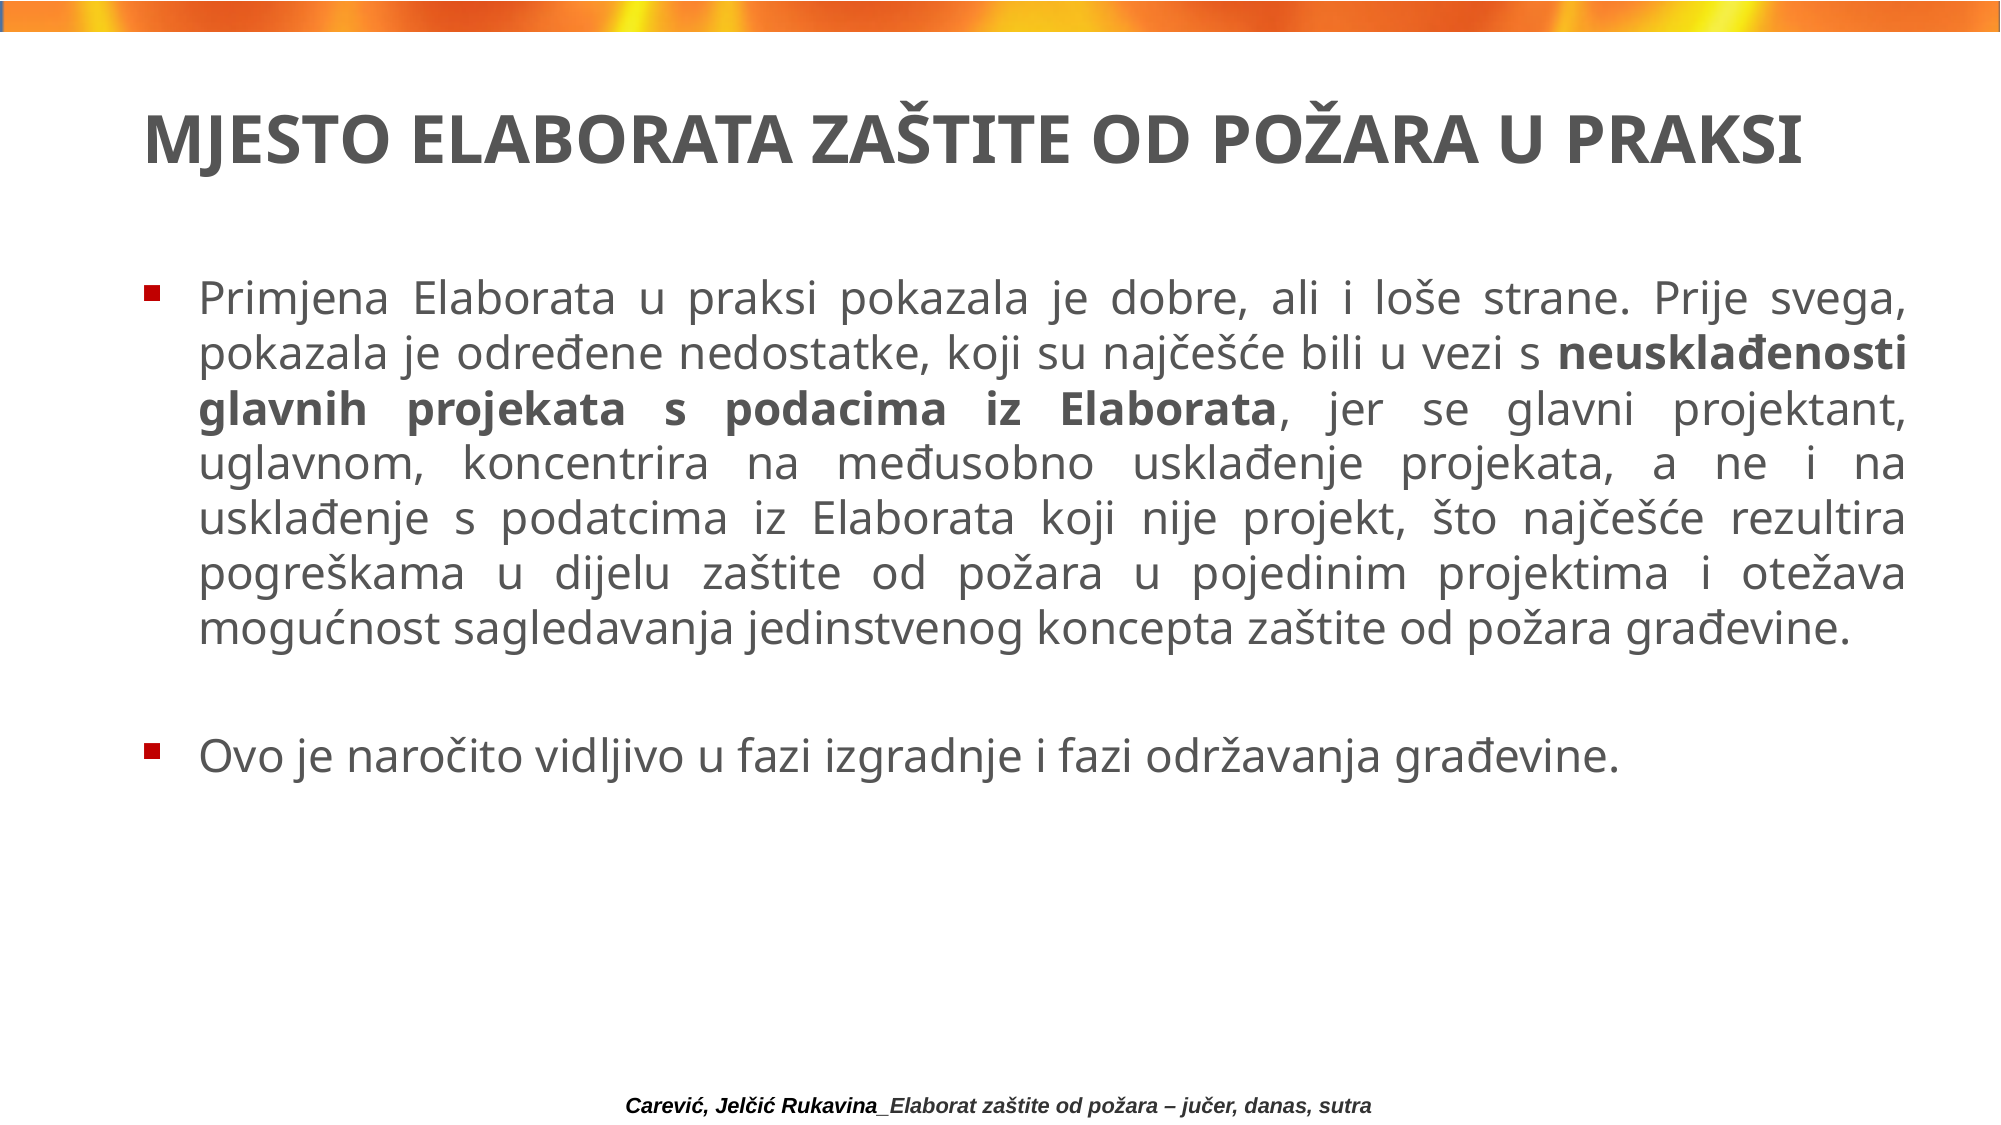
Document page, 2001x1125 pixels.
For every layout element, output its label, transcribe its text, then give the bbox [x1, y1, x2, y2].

title MJESTO ELABORATA ZAŠTITE OD POŽARA U PRAKSI [127, 93, 1925, 185]
picture [0, 1, 2000, 32]
list Primjena Elaborata u praksi pokazala je dobre, ali i loše strane. Prije svega, pokazala je određene nedostatke, koji su najčešće bili u vezi s neusklađenosti glavnih projekata s podacima iz Elaborata, jer se glavni projektant, uglavnom, koncentrira na međusobno usklađenje projekata, a ne i na usklađenje s podatcima iz Elaborata koji nije projekt, što najčešće rezultira pogreškama u dijelu zaštite od požara u pojedinim projektima i otežava mogućnost sagledavanja jedinstvenog koncepta zaštite od požara građevine. Ovo je naročito vidljivo u fazi izgradnje i fazi održavanja građevine. [126, 261, 1924, 983]
